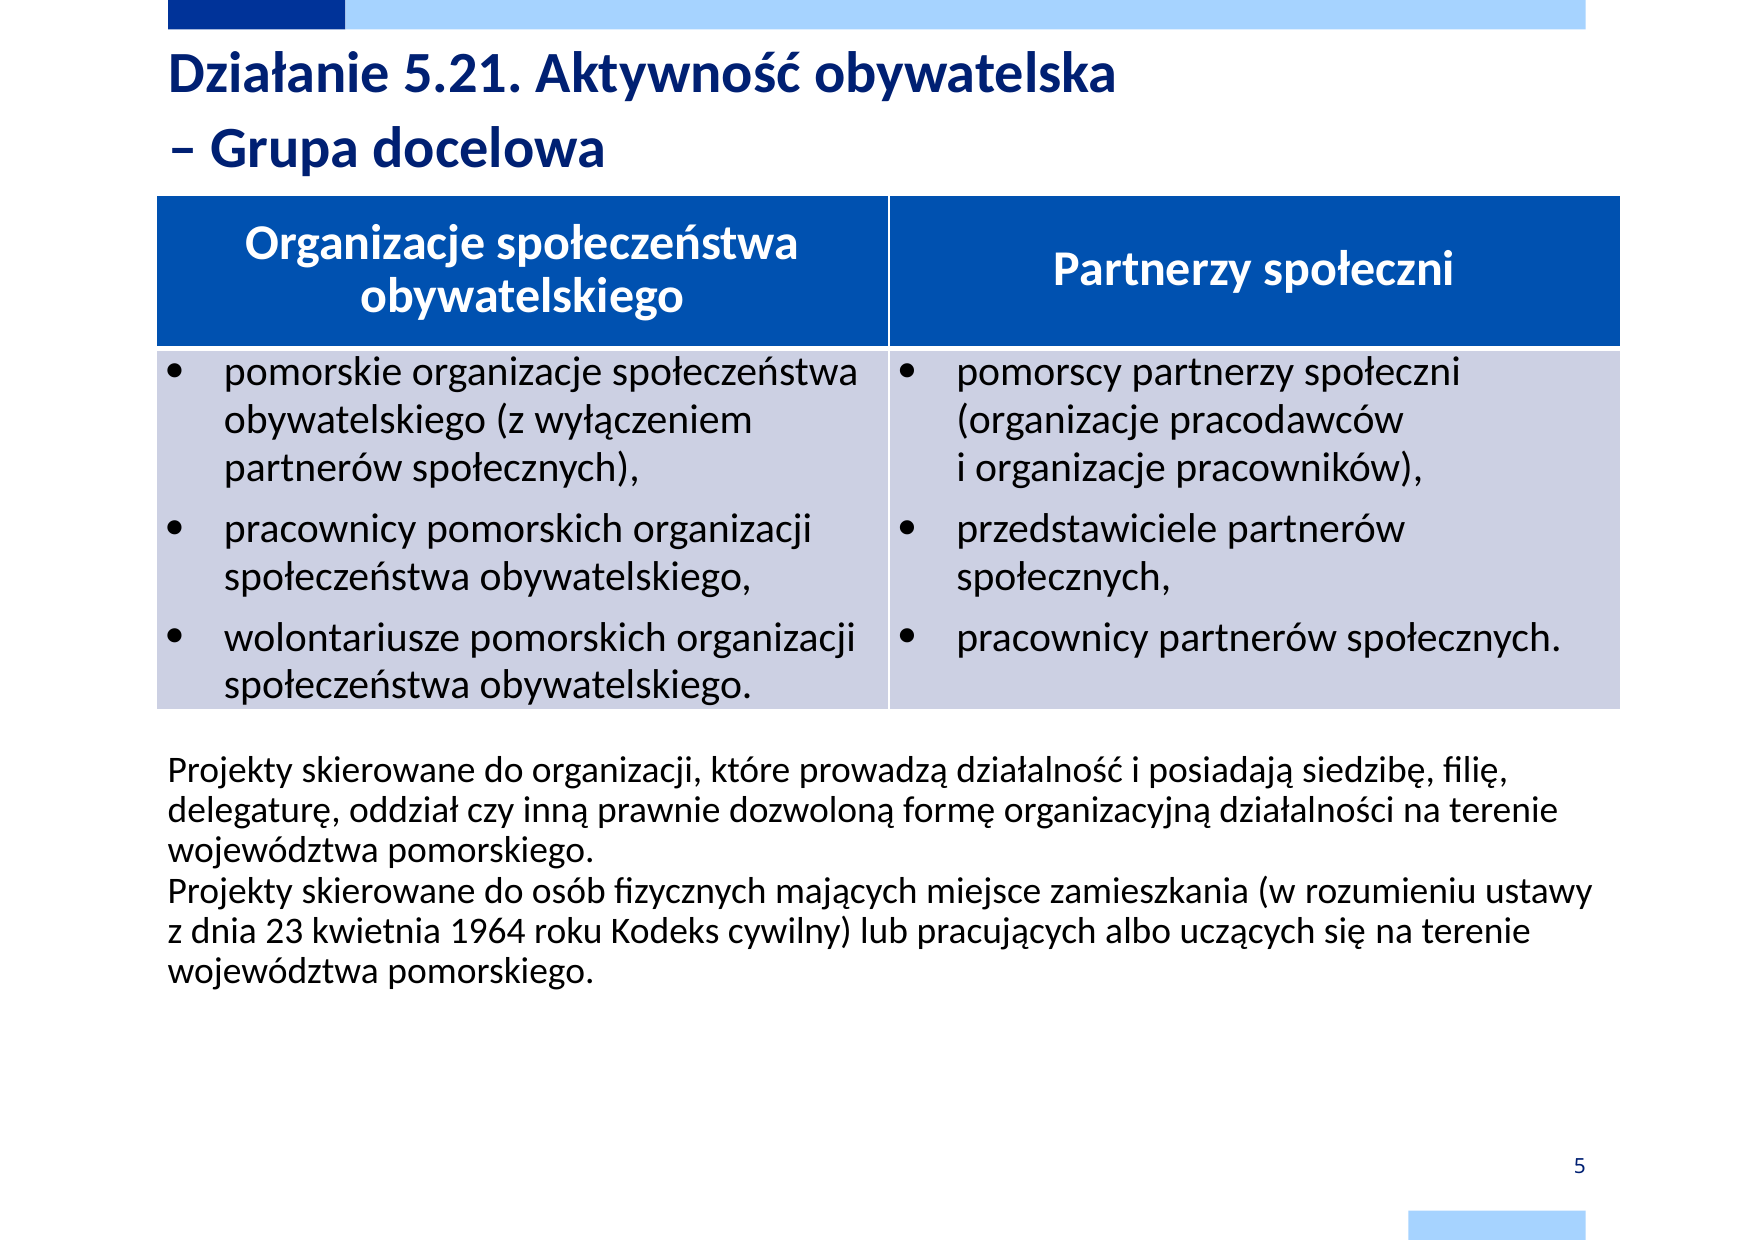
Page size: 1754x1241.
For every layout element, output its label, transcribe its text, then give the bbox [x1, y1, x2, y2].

title Działanie 5.21. Aktywność obywatelska – Grupa docelowa [168, 29, 1610, 194]
table_cell pomorscy partnerzy społeczni (organizacje pracodawców i organizacje pracowników), przedstawiciele partnerów społecznych, pracownicy partnerów społecznych. [890, 351, 1620, 709]
table_cell pomorskie organizacje społeczeństwa obywatelskiego (z wyłączeniem partnerów społecznych), pracownicy pomorskich organizacji społeczeństwa obywatelskiego, wolontariusze pomorskich organizacji społeczeństwa obywatelskiego. [157, 351, 888, 709]
table_header Partnerzy społeczni [890, 196, 1620, 346]
table_header Organizacje społeczeństwa obywatelskiego [157, 196, 888, 346]
slide_number 5 [1408, 1151, 1586, 1182]
table_cell Projekty skierowane do organizacji, które prowadzą działalność i posiadają siedzibę, filię, delegaturę, oddział czy inną prawnie dozwoloną formę organizacyjną działalności na terenie województwa pomorskiego. Projekty skierowane do osób fizycznych mających miejsce zamieszkania (w rozumieniu ustawy z dnia 23 kwietnia 1964 roku Kodeks cywilny) lub pracujących albo uczących się na terenie województwa pomorskiego. [157, 710, 1620, 992]
